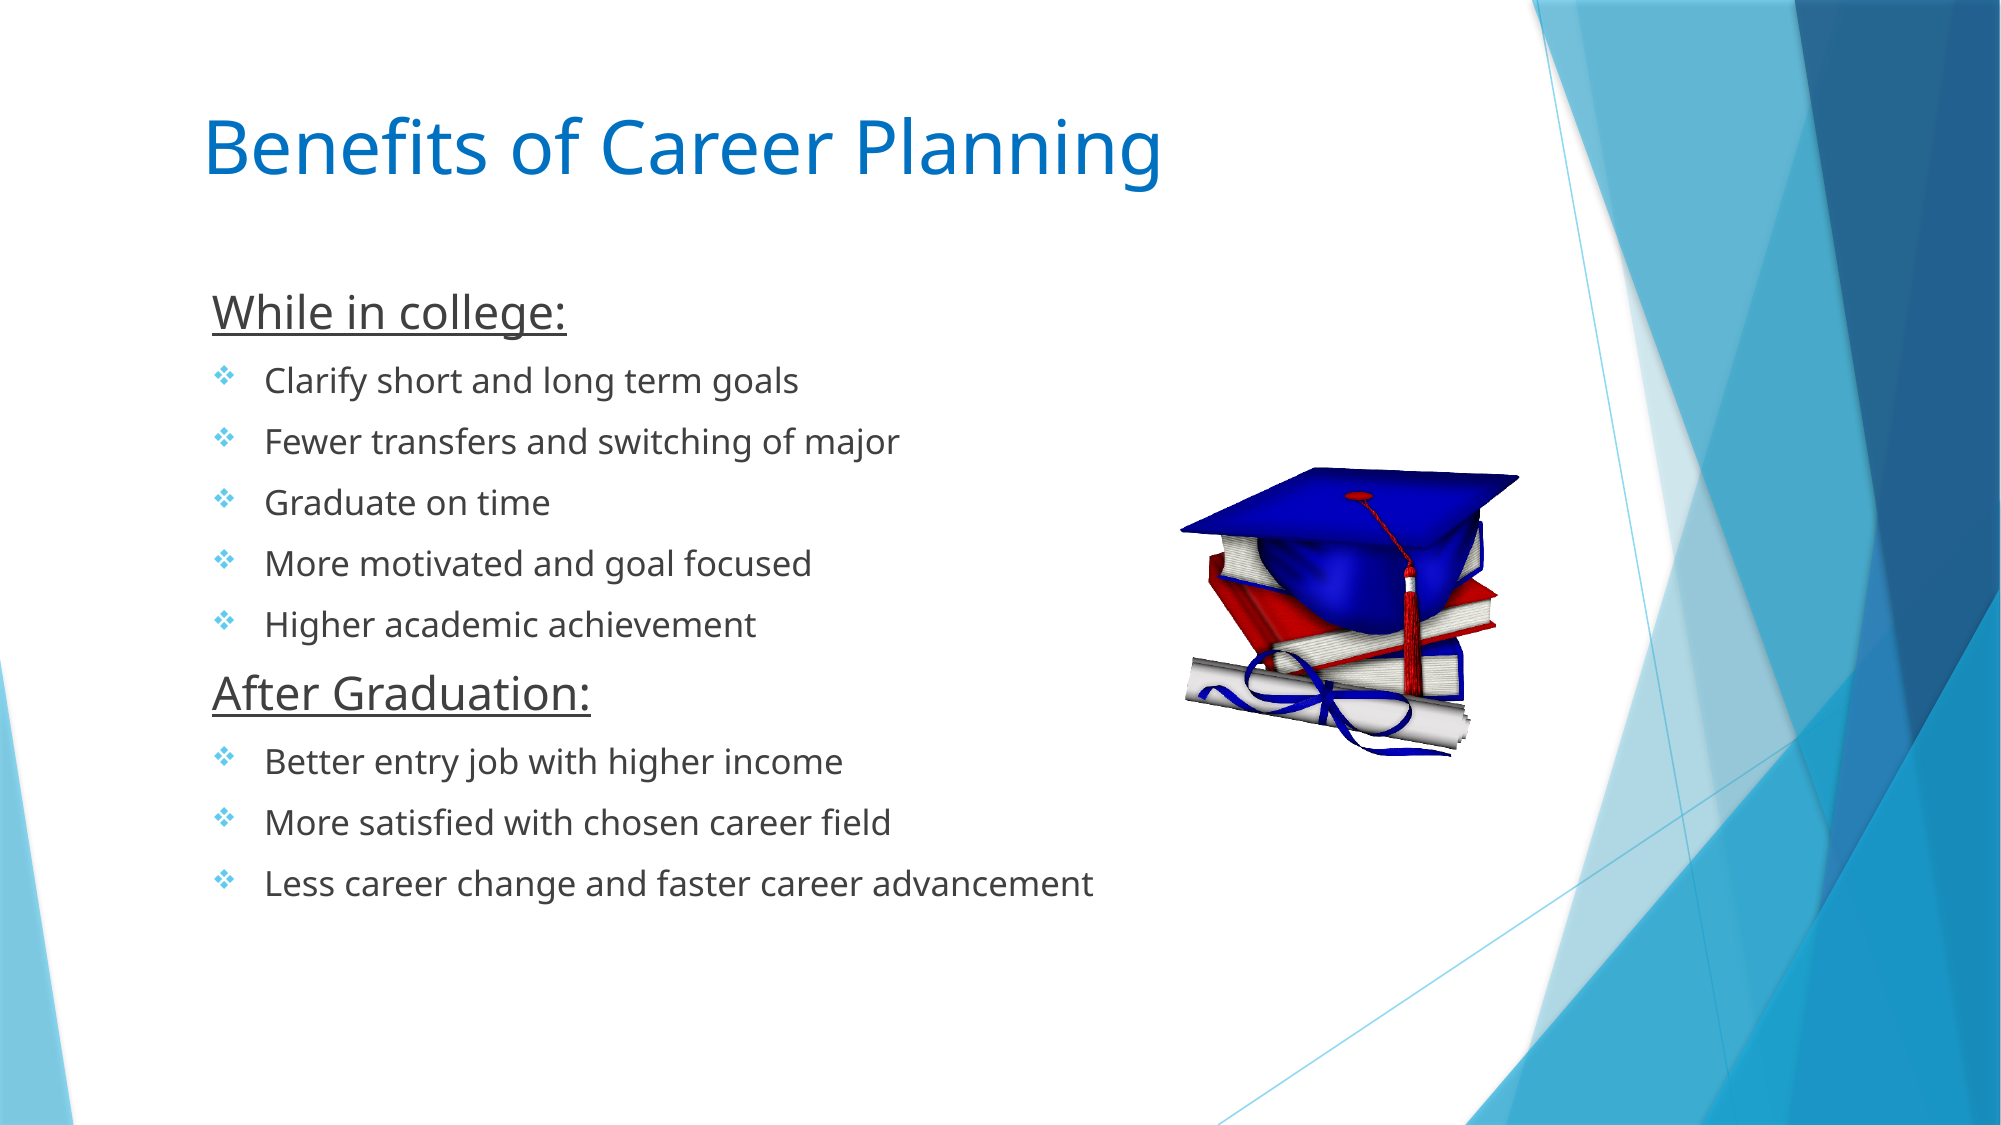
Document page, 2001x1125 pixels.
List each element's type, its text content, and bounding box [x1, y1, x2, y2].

list While in college: Clarify short and long term goals Fewer transfers and switching of major Graduate on time More motivated and goal focused Higher academic achievement After Graduation: Better entry job with higher income More satisfied with chosen career field Less career change and faster career advancement [196, 275, 1588, 913]
picture [1177, 463, 1522, 760]
title Benefits of Career Planning [187, 92, 1598, 309]
